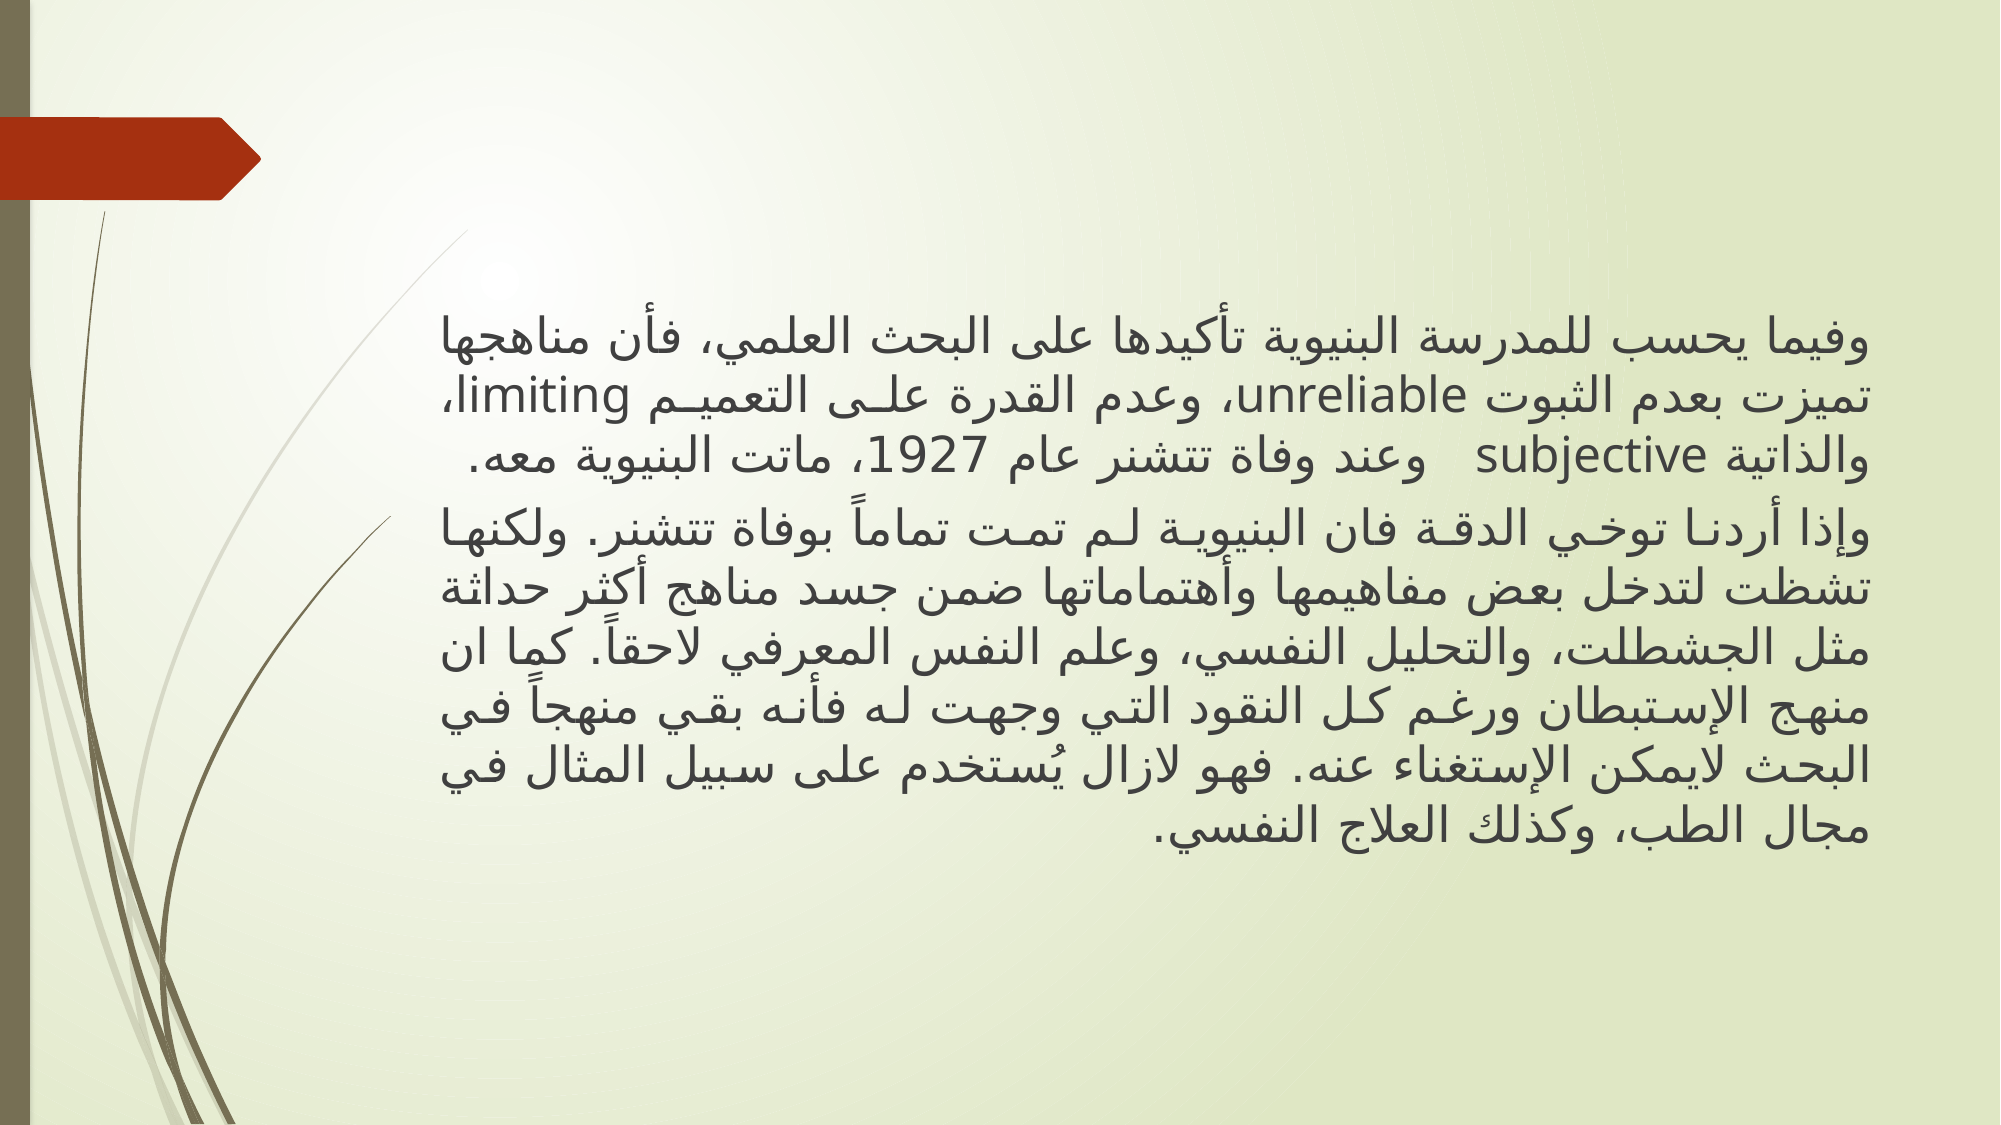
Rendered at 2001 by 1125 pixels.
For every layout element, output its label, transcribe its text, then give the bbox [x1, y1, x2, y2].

list وفيما يحسب للمدرسة البنيوية تأكيدها على البحث العلمي، فأن مناهجها تميزت بعدم الثبوت unreliable، وعدم القدرة على التعميم limiting، والذاتية subjective وعند وفاة تتشنر عام 1927، ماتت البنيوية معه. وإذا أردنا توخي الدقة فان البنيوية لم تمت تماماً بوفاة تتشنر. ولكنها تشظت لتدخل بعض مفاهيمها وأهتماماتها ضمن جسد مناهج أكثر حداثة مثل الجشطلت، والتحليل النفسي، وعلم النفس المعرفي لاحقاً. كما ان منهج الإستبطان ورغم كل النقود التي وجهت له فأنه بقي منهجاً في البحث لايمكن الإستغناء عنه. فهو لازال يُستخدم على سبيل المثال في مجال الطب، وكذلك العلاج النفسي. [424, 296, 1888, 917]
